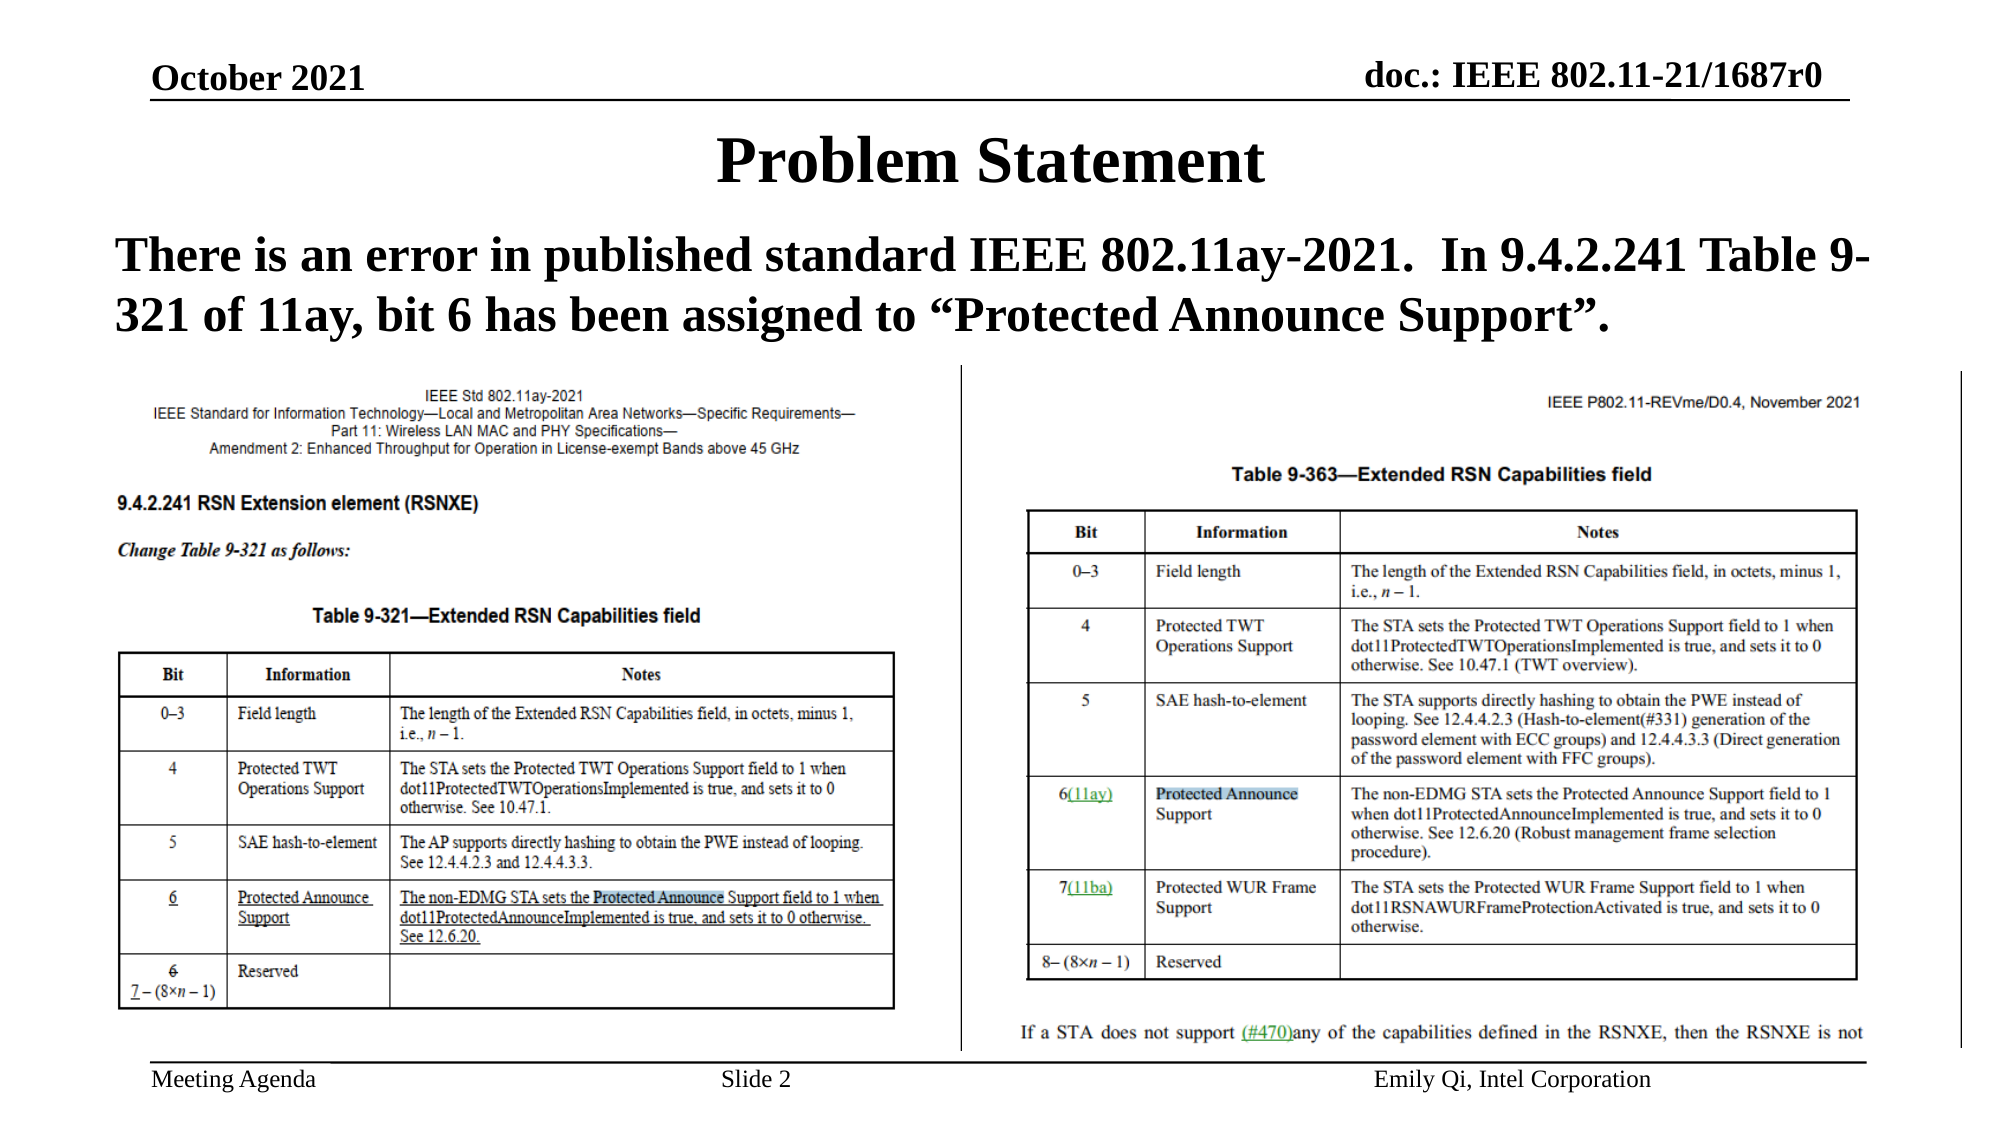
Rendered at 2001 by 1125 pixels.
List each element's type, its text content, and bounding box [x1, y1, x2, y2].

picture [999, 371, 1962, 1048]
title Problem Statement [362, 112, 1638, 200]
picture [49, 364, 962, 1052]
list There is an error in published standard IEEE 802.11ay-2021. In 9.4.2.241 Table 9-321 of 11ay, bit 6 has been assigned to “Protected Announce Support”. [99, 213, 1928, 366]
slide_number Slide 2 [712, 1061, 800, 1125]
footer Emily Qi, Intel Corporation [1370, 1061, 1652, 1093]
